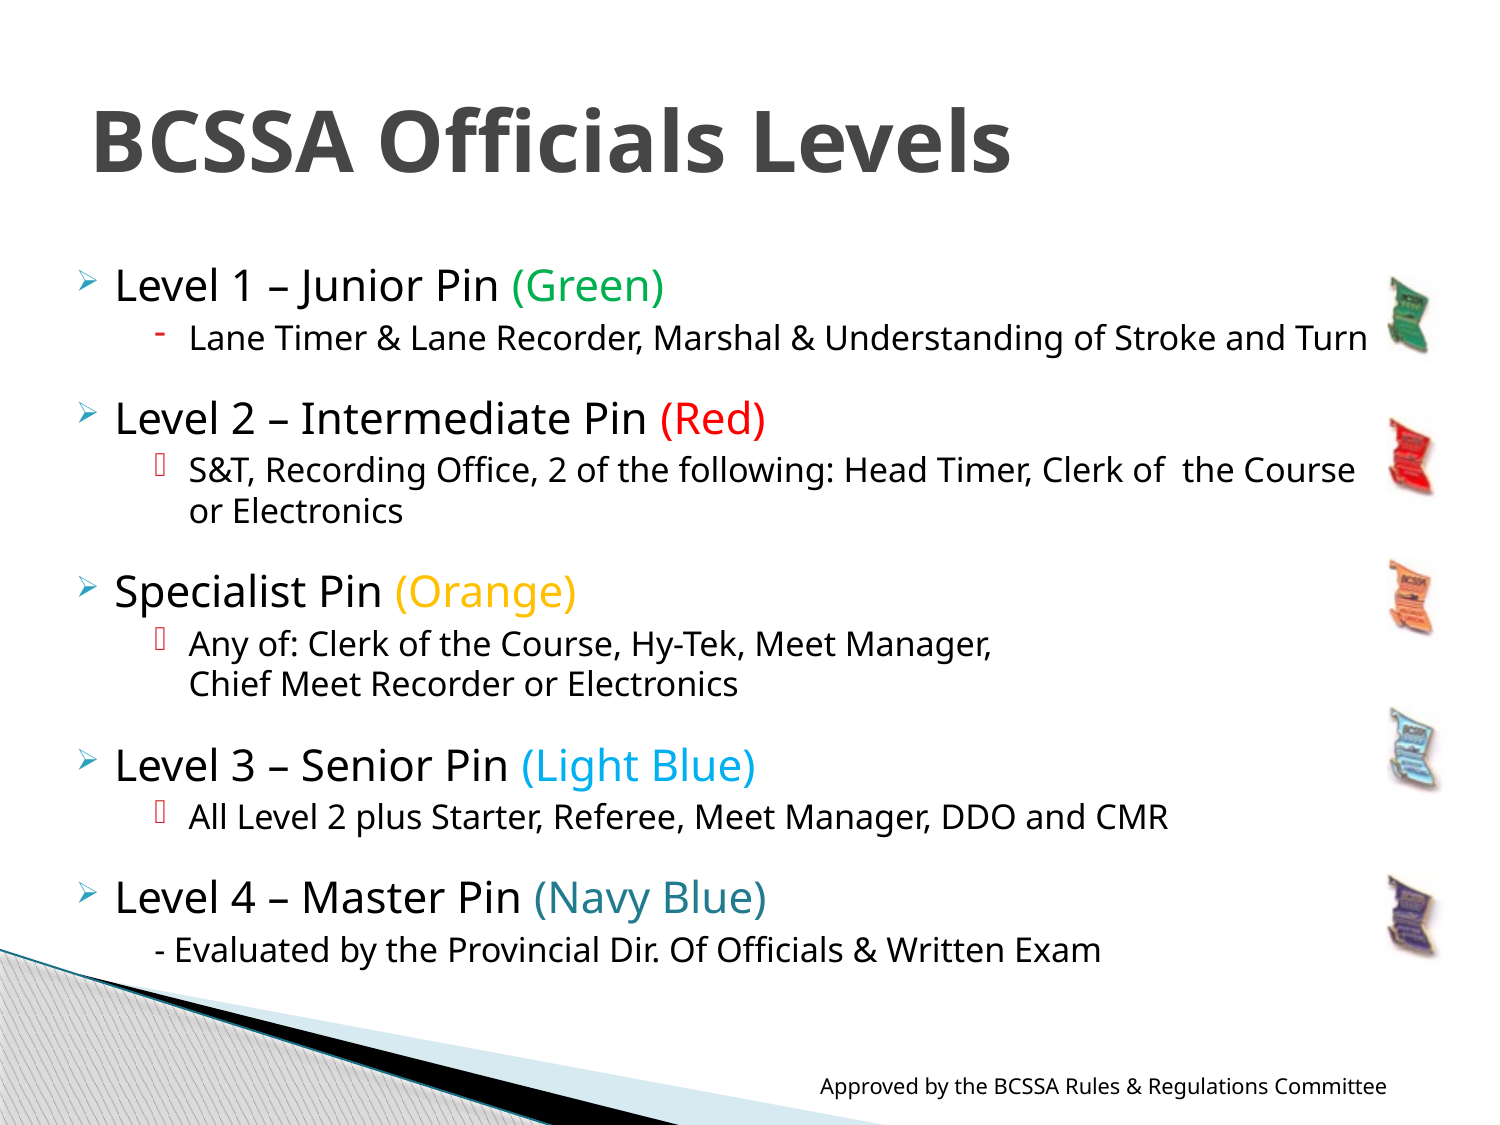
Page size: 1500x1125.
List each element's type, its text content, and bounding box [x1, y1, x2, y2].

list Level 1 – Junior Pin (Green) Lane Timer & Lane Recorder, Marshal & Understanding of Stroke and Turn Level 2 – Intermediate Pin (Red) S&T, Recording Office, 2 of the following: Head Timer, Clerk of the Course or Electronics Specialist Pin (Orange) Any of: Clerk of the Course, Hy-Tek, Meet Manager, Chief Meet Recorder or Electronics Level 3 – Senior Pin (Light Blue) All Level 2 plus Starter, Referee, Meet Manager, DDO and CMR Level 4 – Master Pin (Navy Blue) - Evaluated by the Provincial Dir. Of Officials & Written Exam [44, 250, 1395, 993]
text_box Approved by the BCSSA Rules & Regulations Committee [761, 1046, 1447, 1107]
picture [1384, 873, 1471, 1004]
title BCSSA Officials Levels [75, 45, 1425, 233]
picture [1387, 556, 1459, 677]
picture [1387, 416, 1459, 536]
picture [1387, 275, 1453, 394]
picture [1387, 706, 1469, 838]
